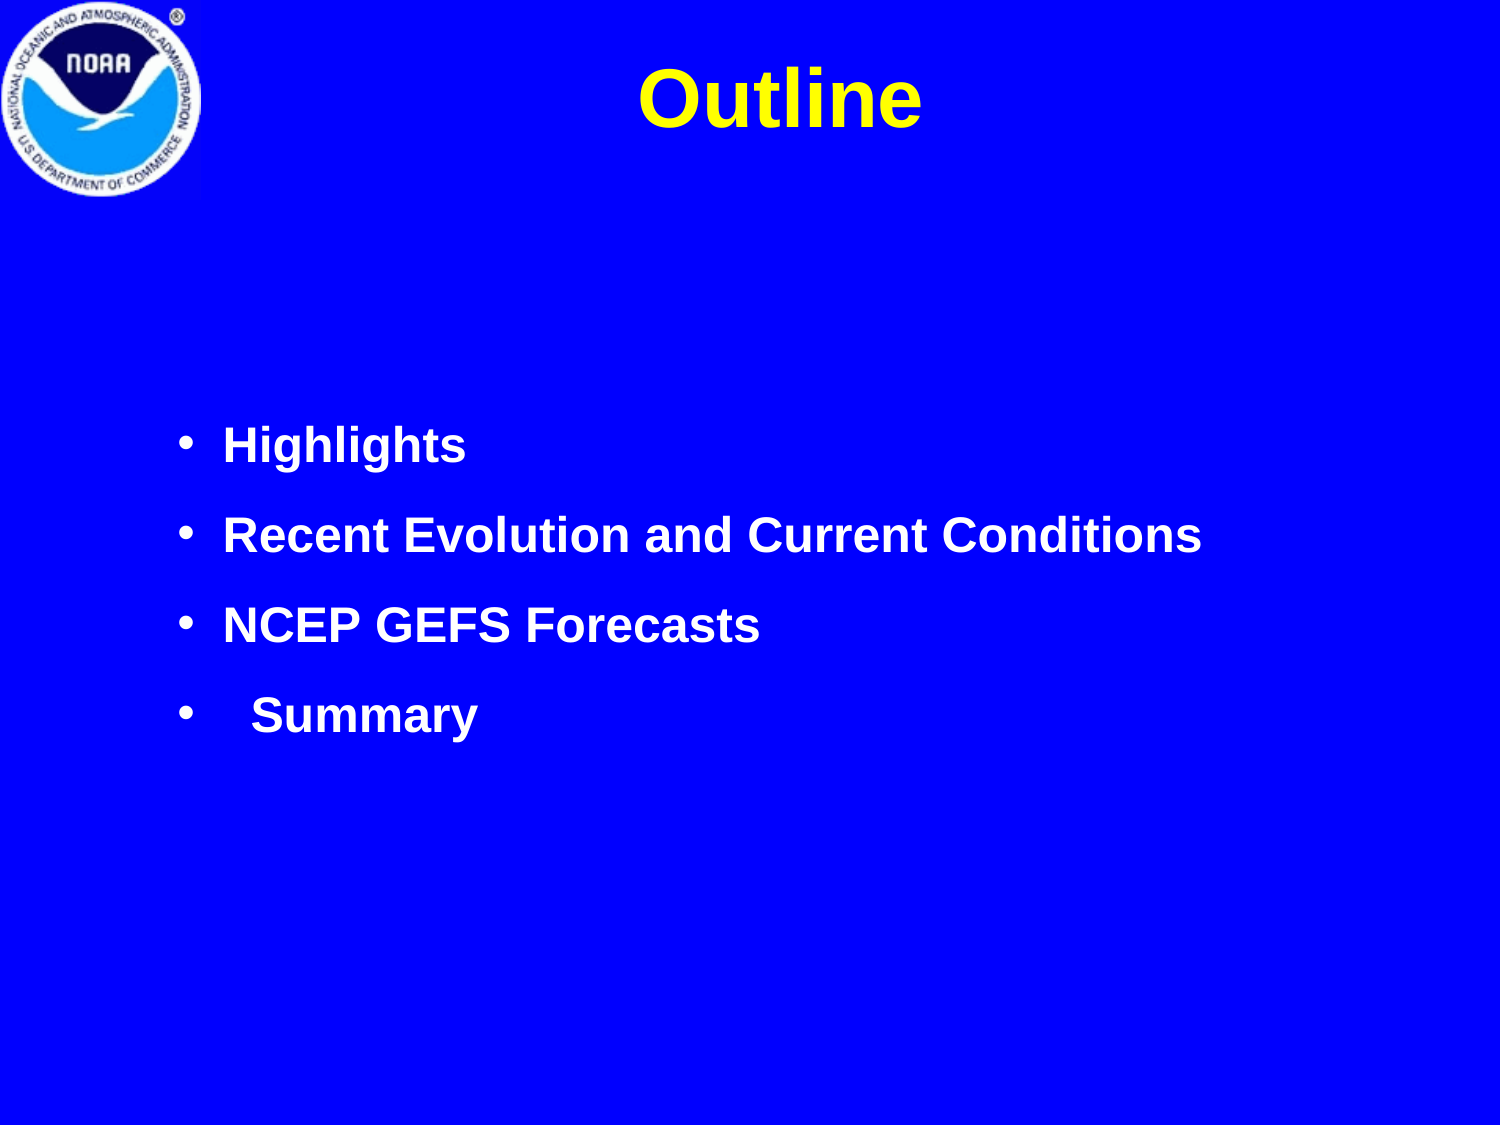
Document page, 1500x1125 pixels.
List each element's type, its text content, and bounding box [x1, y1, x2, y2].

text_box Highlights Recent Evolution and Current Conditions NCEP GEFS Forecasts Summary [162, 374, 1350, 841]
picture [0, 0, 200, 200]
title Outline [262, 0, 1300, 188]
